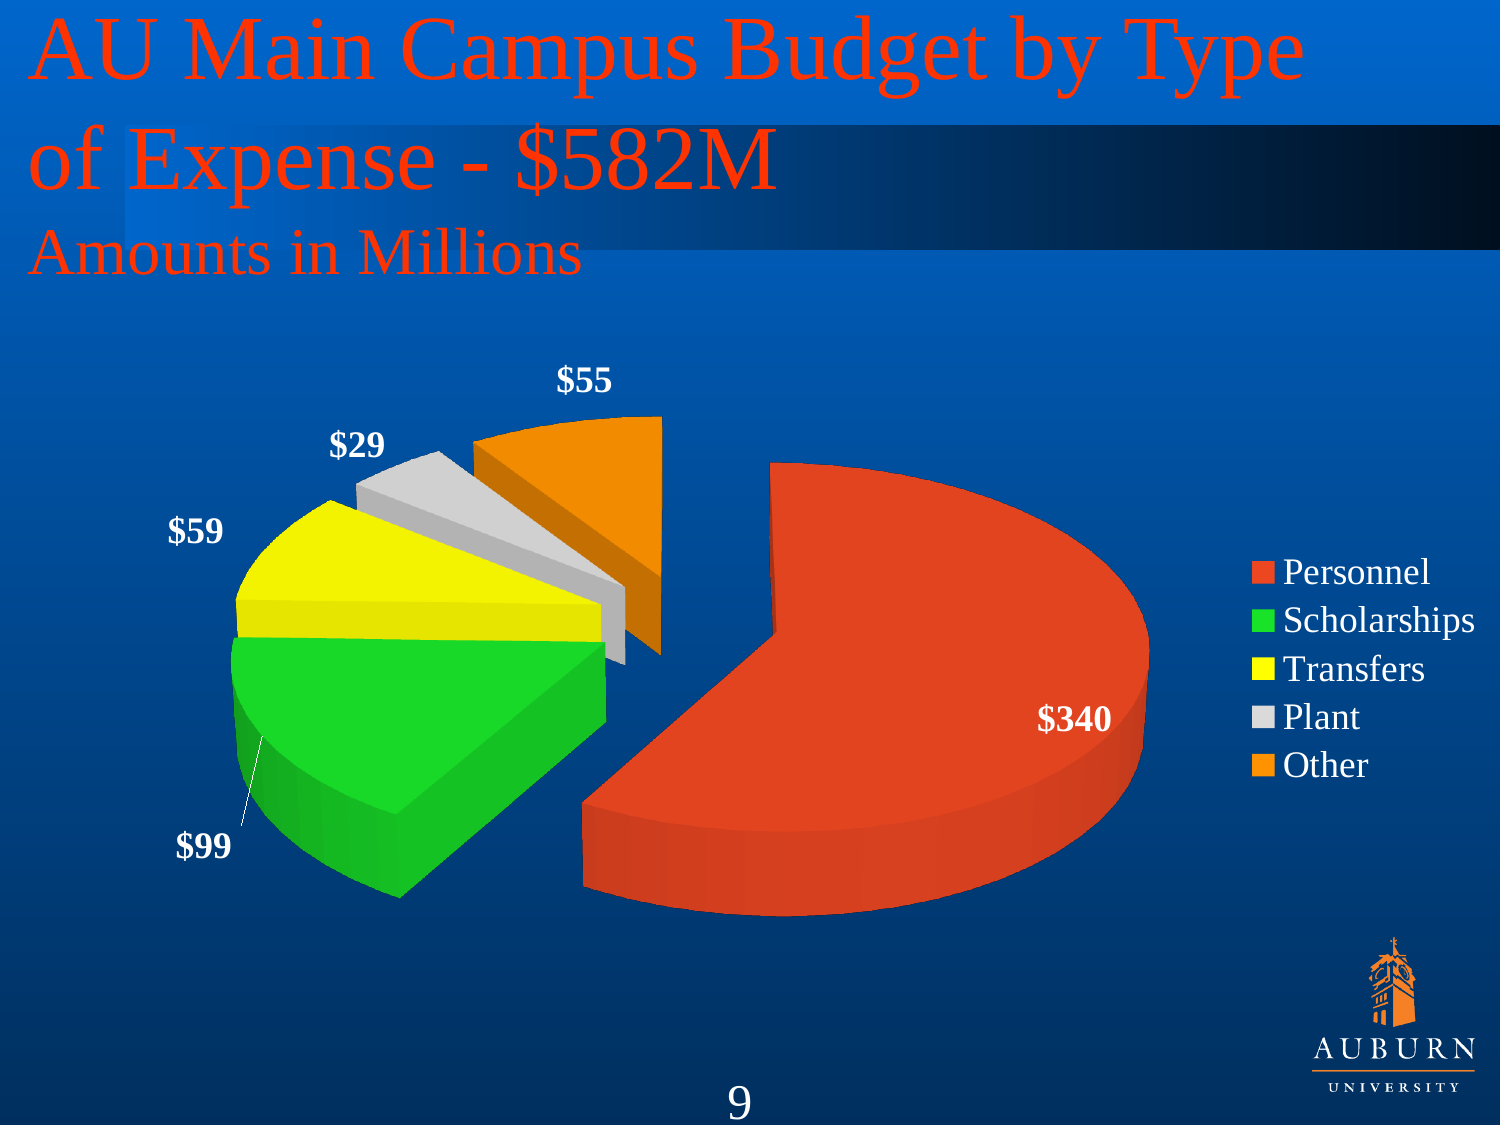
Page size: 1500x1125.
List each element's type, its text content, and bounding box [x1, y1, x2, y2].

title AU Main Campus Budget by Type of Expense - $582M Amounts in Millions [12, 0, 1388, 288]
text_box 9 [712, 1062, 775, 1125]
chart [74, 312, 1500, 1026]
picture [1312, 1026, 1475, 1092]
